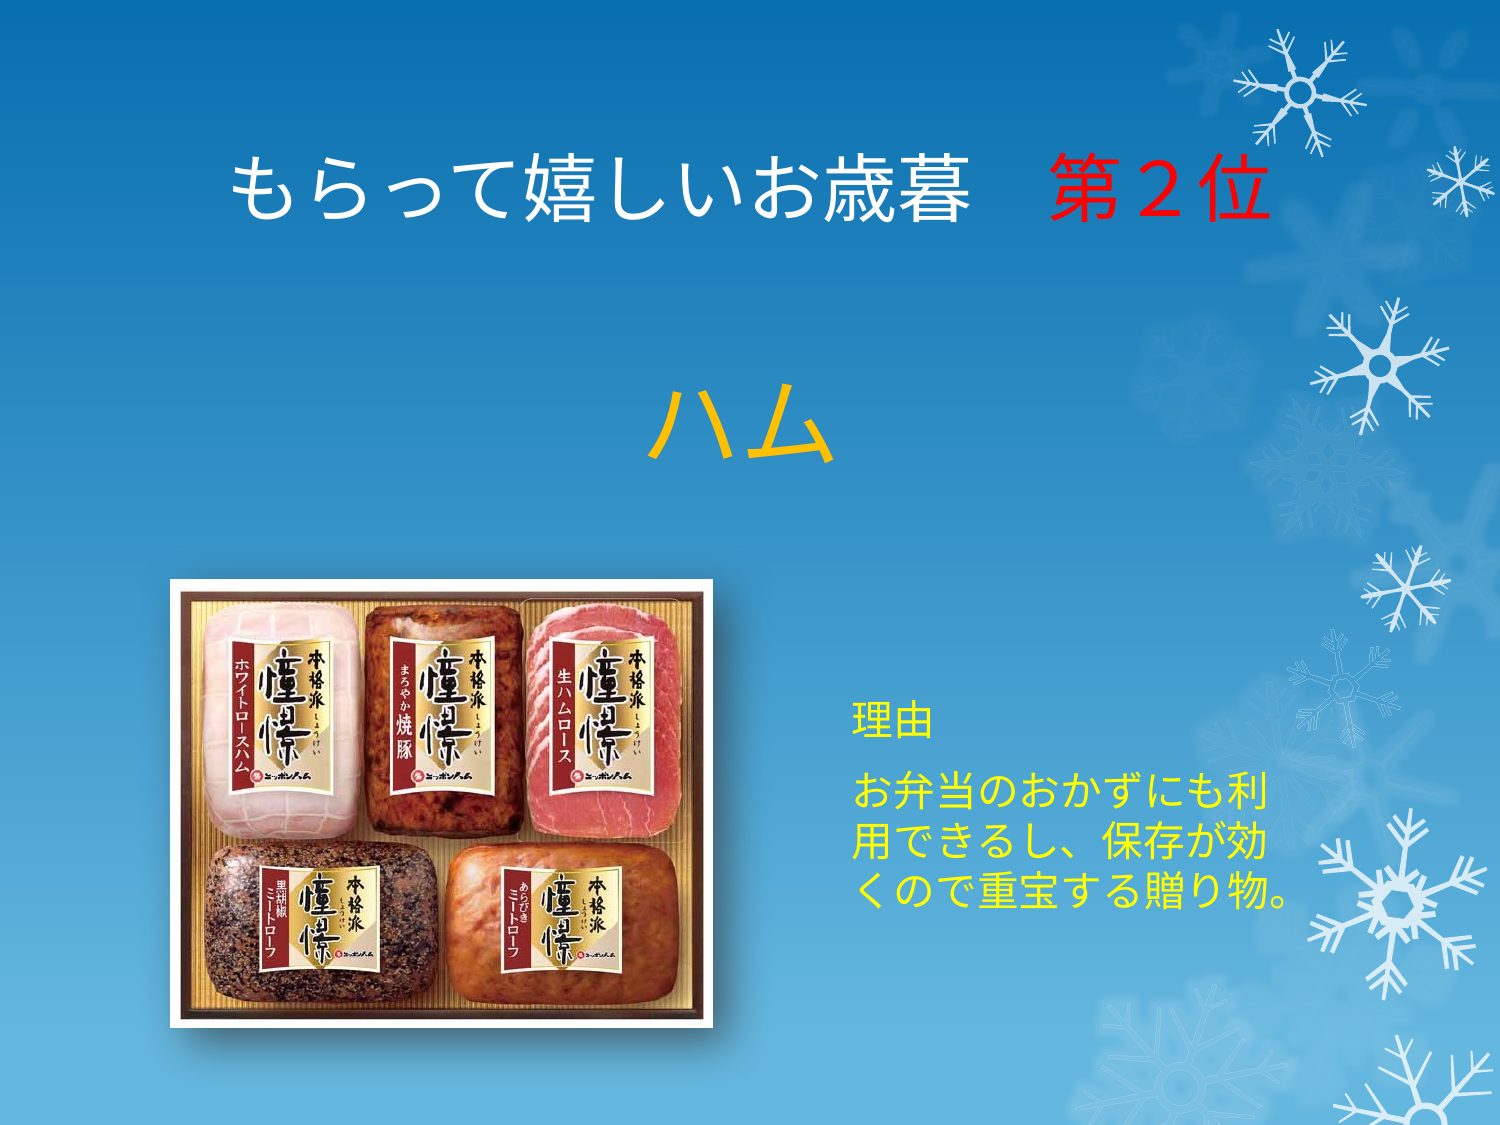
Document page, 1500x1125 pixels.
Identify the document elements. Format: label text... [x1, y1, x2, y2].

list ハム [135, 302, 1270, 539]
title もらって嬉しいお歳暮 第２位 [165, 110, 1334, 263]
picture [170, 579, 714, 1028]
list 理由 お弁当のおかずにも利用できるし、保存が効くので重宝する贈り物。 [761, 580, 1317, 1028]
